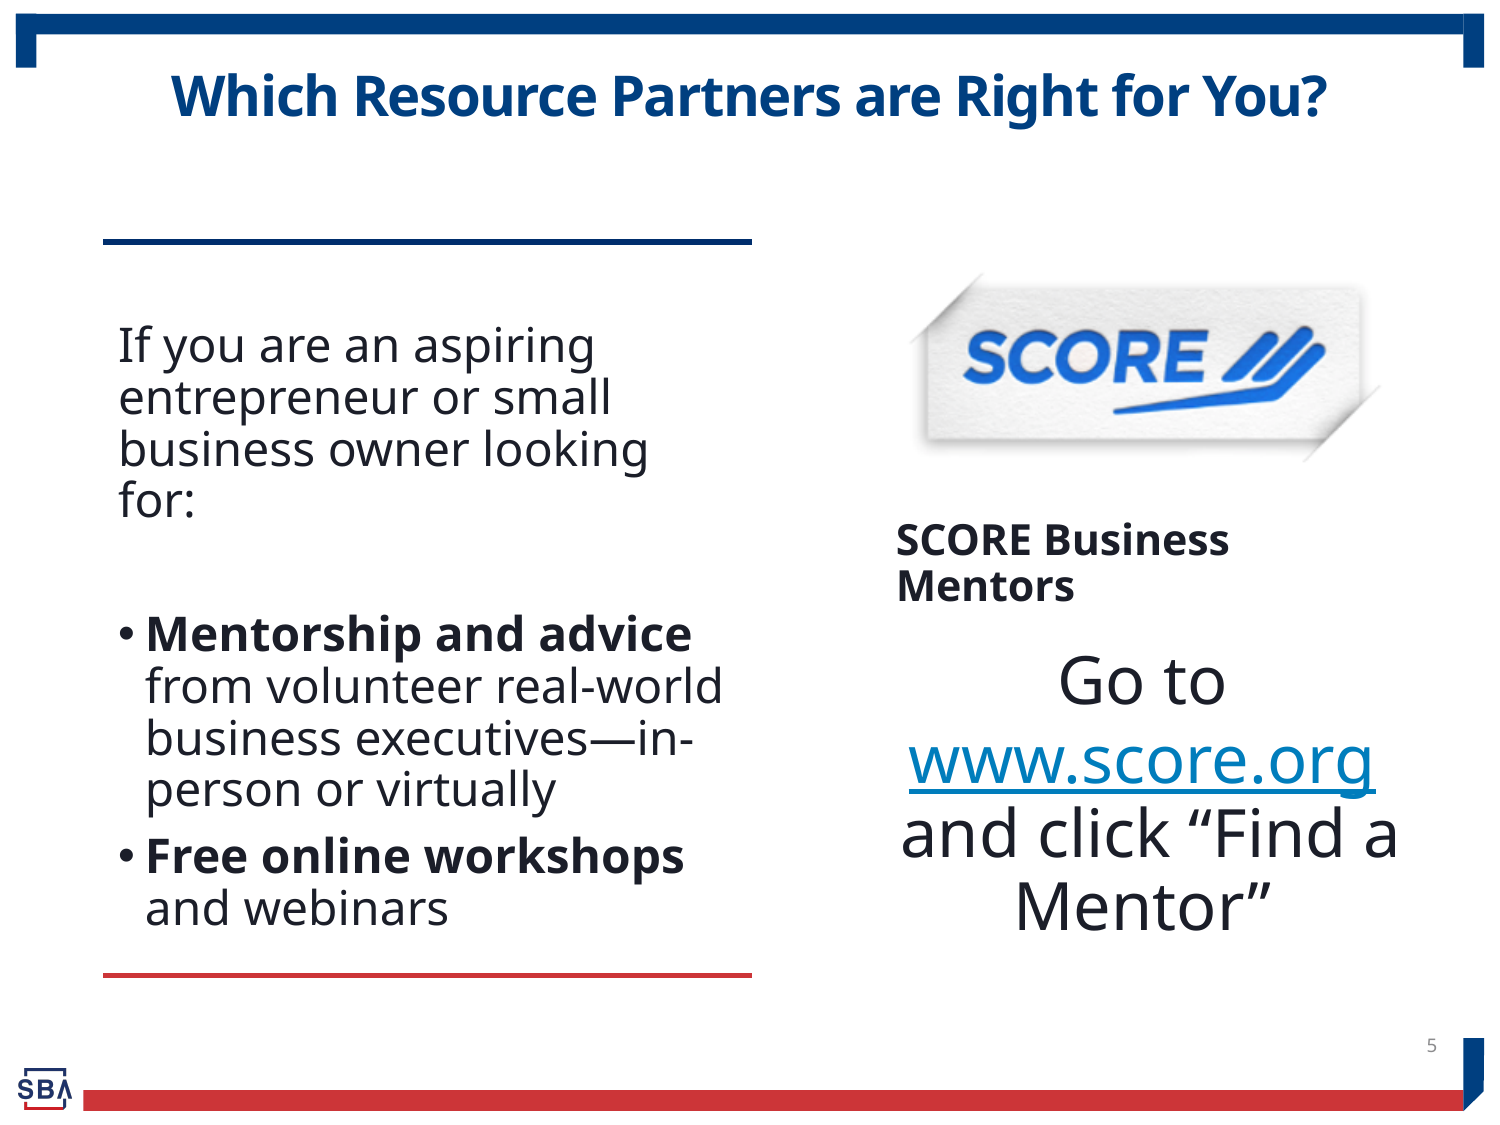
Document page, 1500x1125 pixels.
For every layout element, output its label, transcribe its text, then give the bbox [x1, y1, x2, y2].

text_box If you are an aspiring entrepreneur or small business owner looking for: Mentorship and advice from volunteer real-world business executives—in-person or virtually Free online workshops and webinars [103, 242, 753, 975]
picture [18, 1068, 73, 1110]
picture [880, 243, 1422, 497]
slide_number 5 [1114, 1016, 1453, 1076]
text_box Go to www.score.org and click “Find a Mentor” [880, 639, 1422, 976]
text_box SCORE Business Mentors [880, 510, 1422, 619]
title Which Resource Partners are Right for You? [103, 60, 1397, 159]
